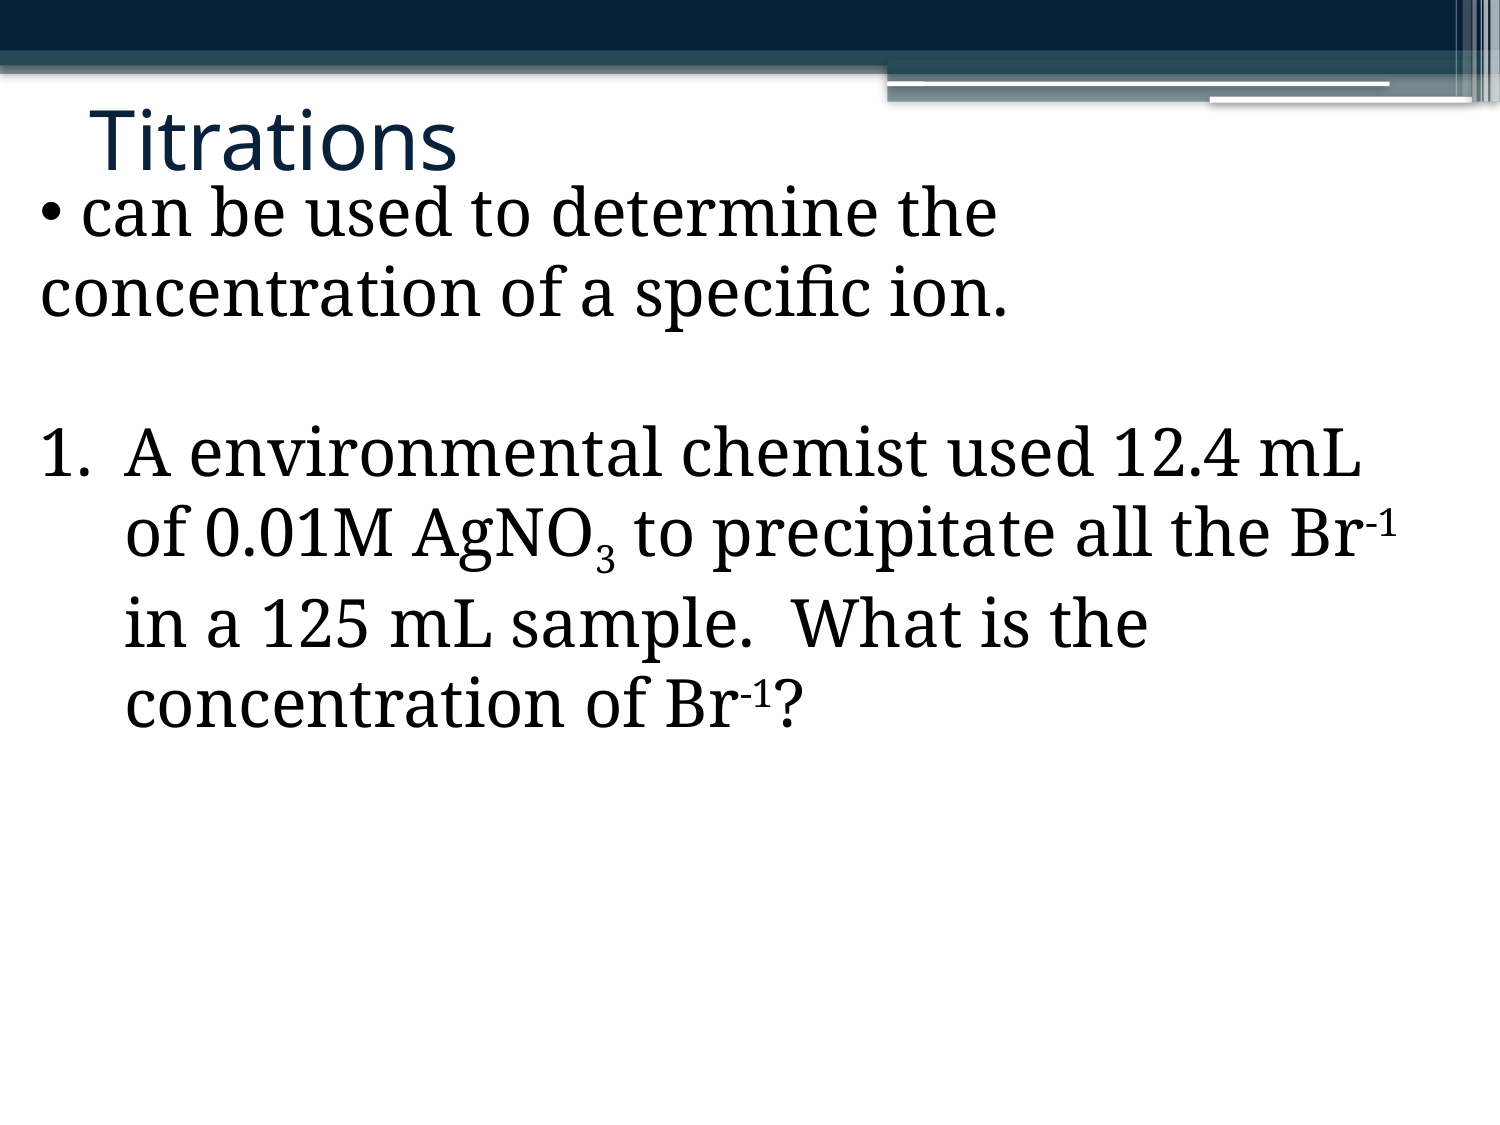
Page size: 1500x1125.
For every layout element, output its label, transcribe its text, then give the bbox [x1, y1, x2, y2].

title Titrations [75, 49, 1425, 162]
text_box can be used to determine the concentration of a specific ion. A environmental chemist used 12.4 mL of 0.01M AgNO3 to precipitate all the Br-1 in a 125 mL sample. What is the concentration of Br-1? [24, 162, 1450, 748]
